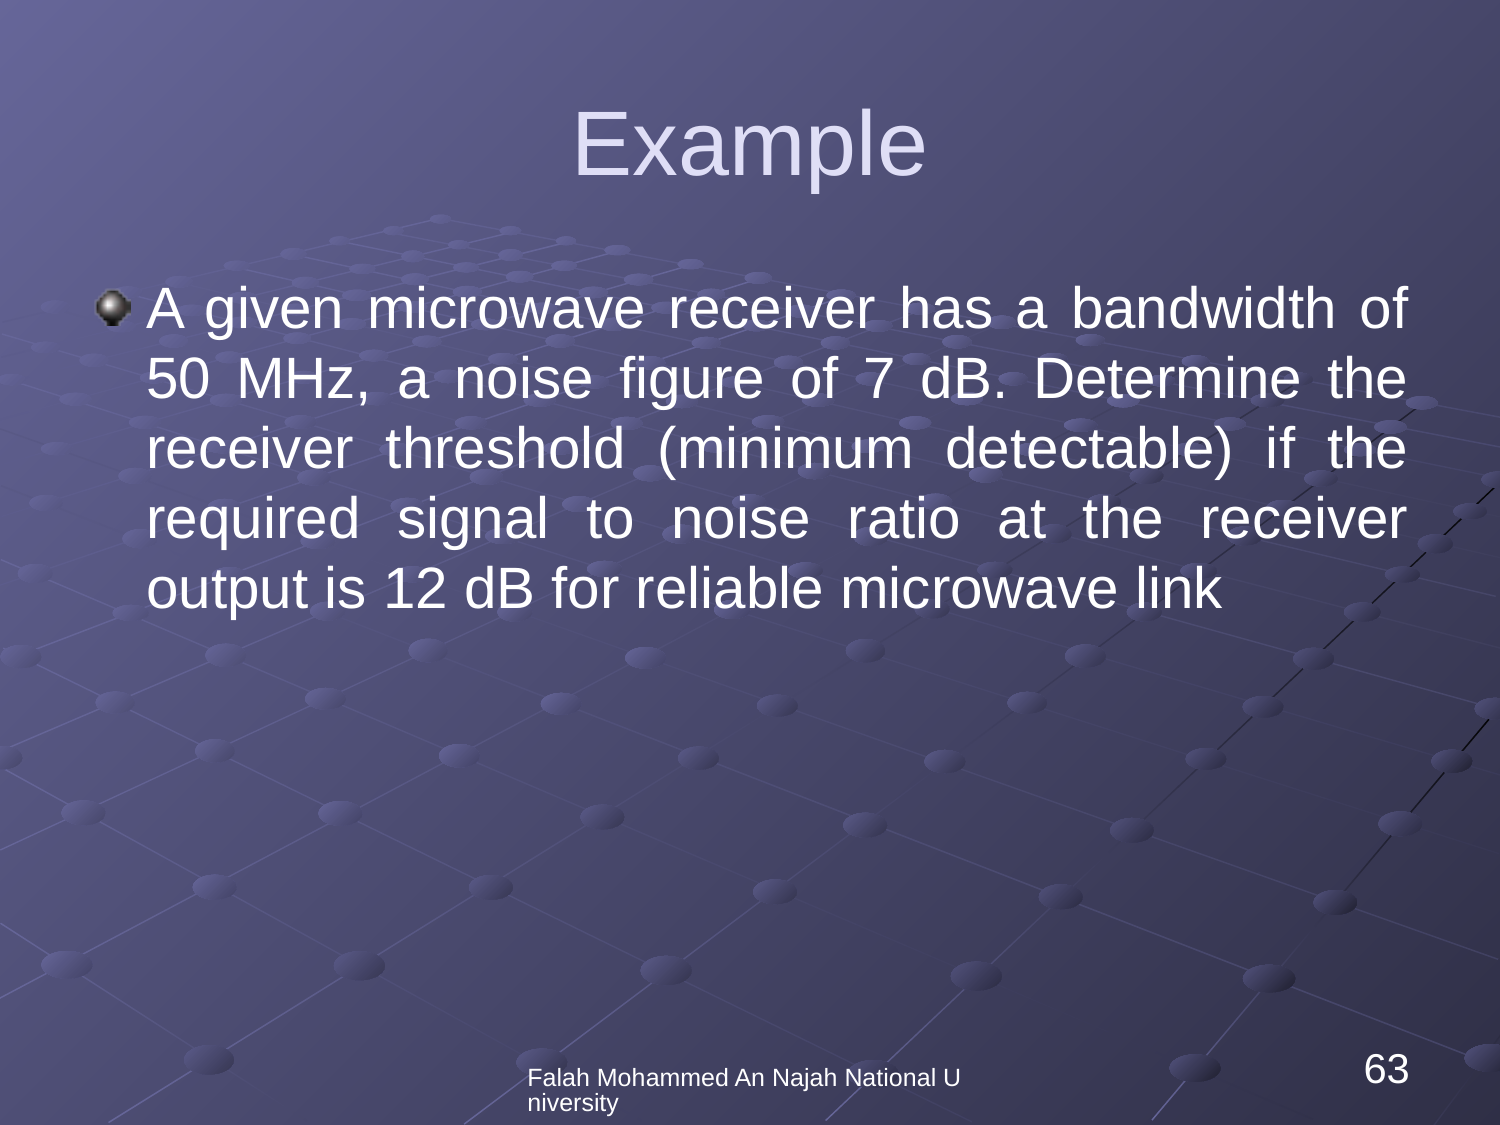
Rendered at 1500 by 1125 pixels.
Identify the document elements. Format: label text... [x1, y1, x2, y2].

title Example [75, 45, 1425, 233]
list A given microwave receiver has a bandwidth of 50 MHz, a noise figure of 7 dB. Determine the receiver threshold (minimum detectable) if the required signal to noise ratio at the receiver output is 12 dB for reliable microwave link [75, 262, 1425, 1007]
footer Falah Mohammed An Najah National University [512, 1024, 988, 1100]
picture [90, 284, 131, 326]
slide_number 63 [1074, 1024, 1425, 1100]
